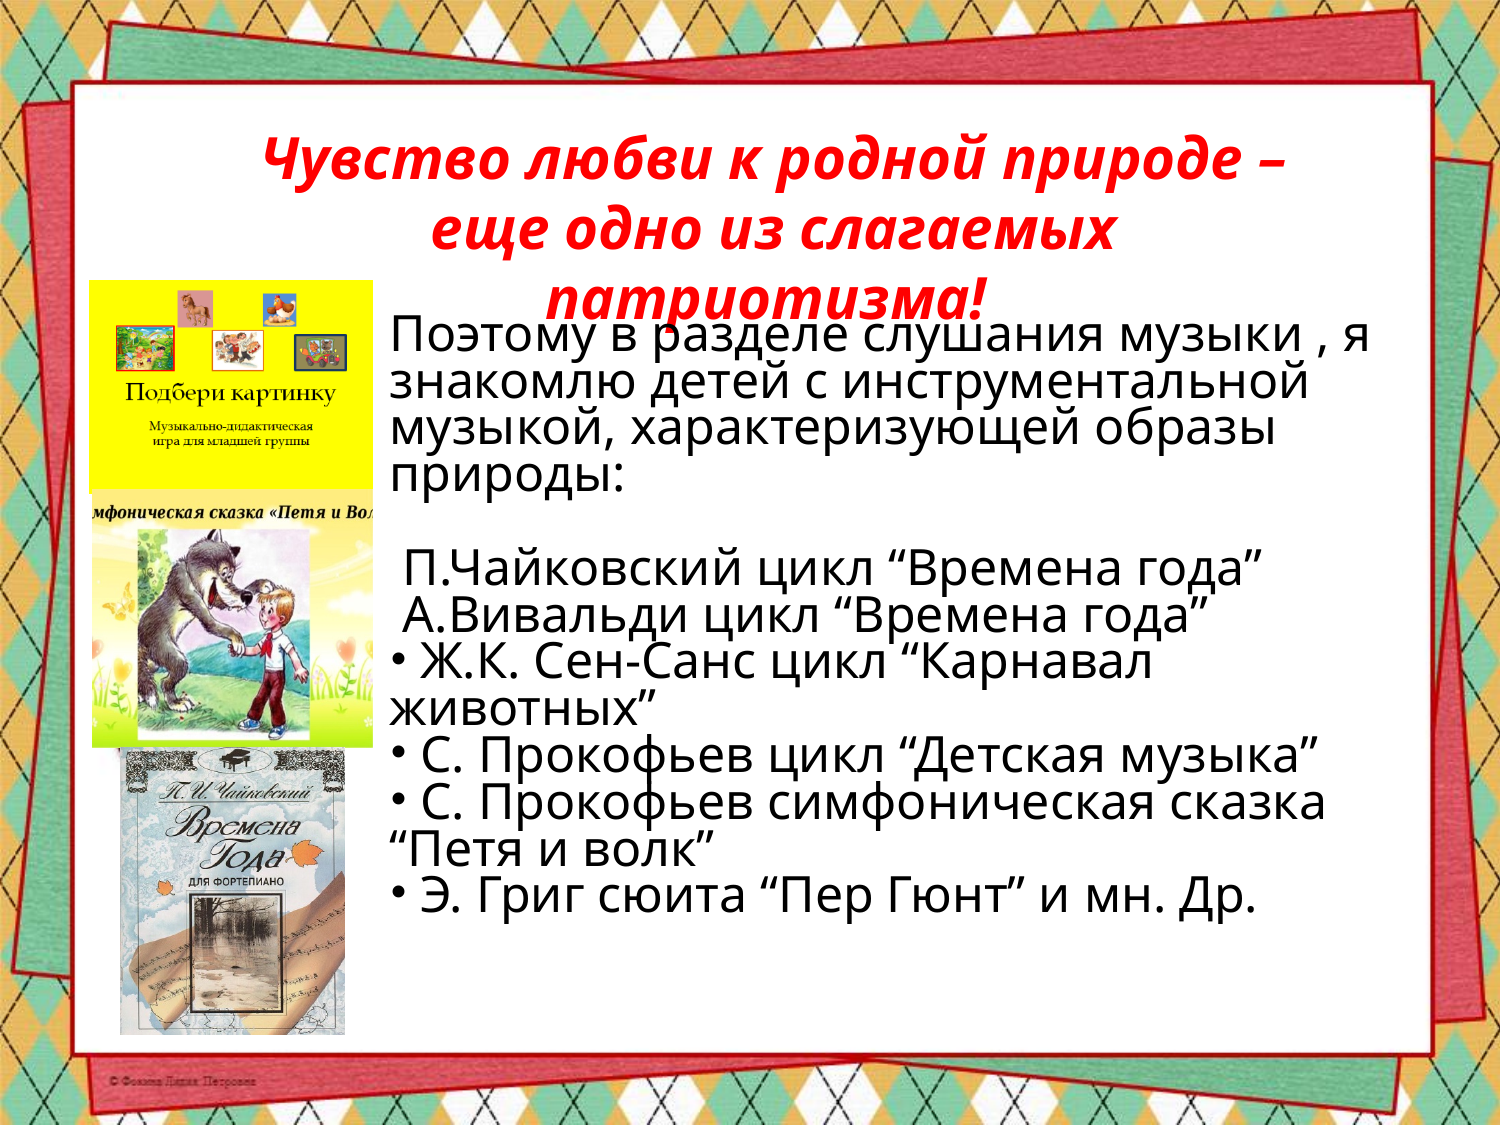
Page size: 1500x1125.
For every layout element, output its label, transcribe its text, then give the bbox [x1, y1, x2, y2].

title Чувство любви к родной природе – еще одно из слагаемых патриотизма! [206, 113, 1341, 257]
text_box Поэтому в разделе слушания музыки , я знакомлю детей с инструментальной музыкой, характеризующей образы природы: П.Чайковский цикл “Времена года” А.Вивальди цикл “Времена года” Ж.К. Сен-Санс цикл “Карнавал животных” С. Прокофьев цикл “Детская музыка” С. Прокофьев симфоническая сказка “Петя и волк” Э. Григ сюита “Пер Гюнт” и мн. Др. [375, 306, 1412, 930]
picture [0, 0, 1500, 1125]
